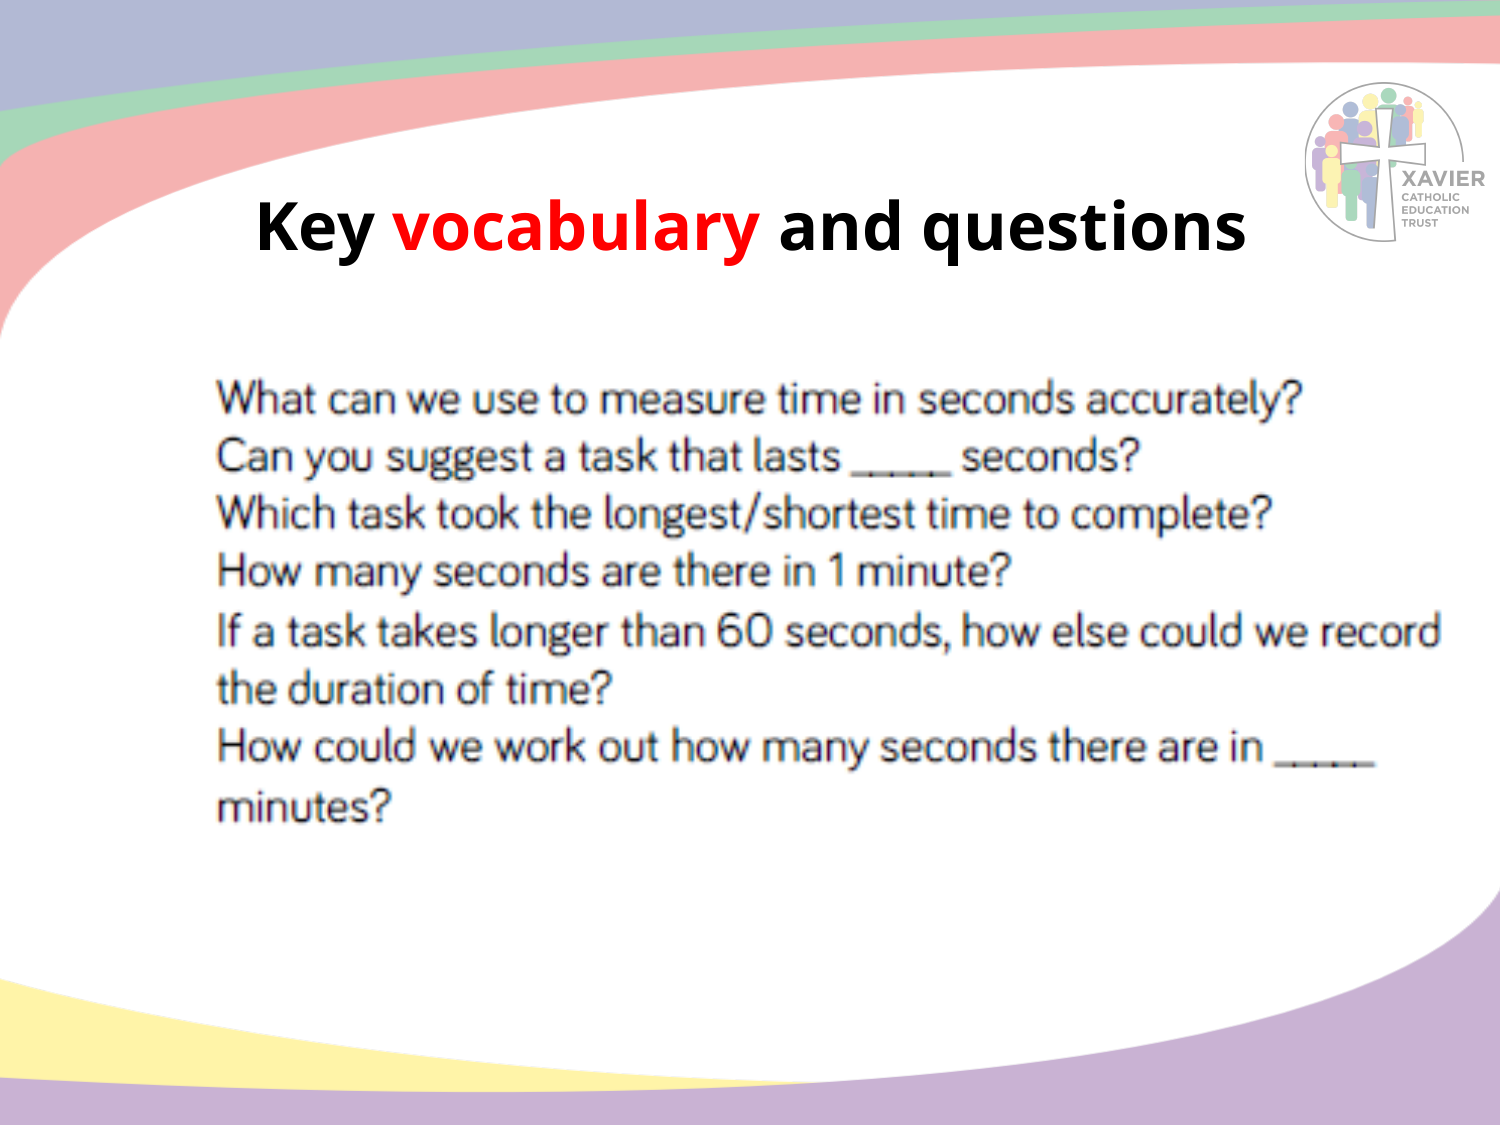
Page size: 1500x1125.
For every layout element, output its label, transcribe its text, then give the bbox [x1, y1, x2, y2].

title Key vocabulary and questions [113, 132, 1389, 273]
picture [199, 357, 1463, 856]
